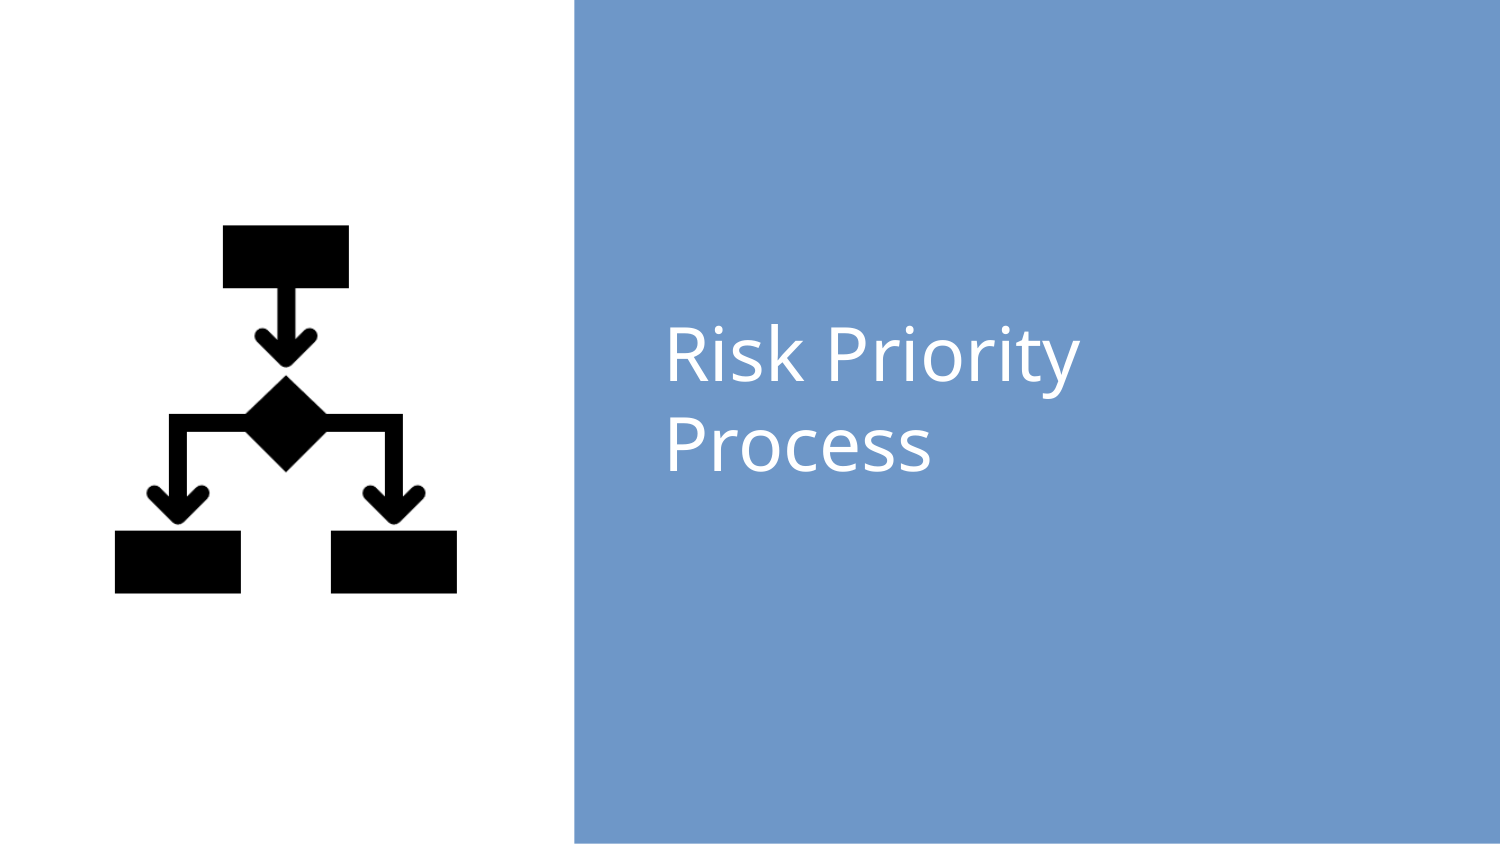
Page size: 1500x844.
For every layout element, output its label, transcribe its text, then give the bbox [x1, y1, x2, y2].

picture [70, 193, 502, 626]
title Risk Priority Process [648, 323, 1190, 469]
text_box [572, 0, 1500, 844]
